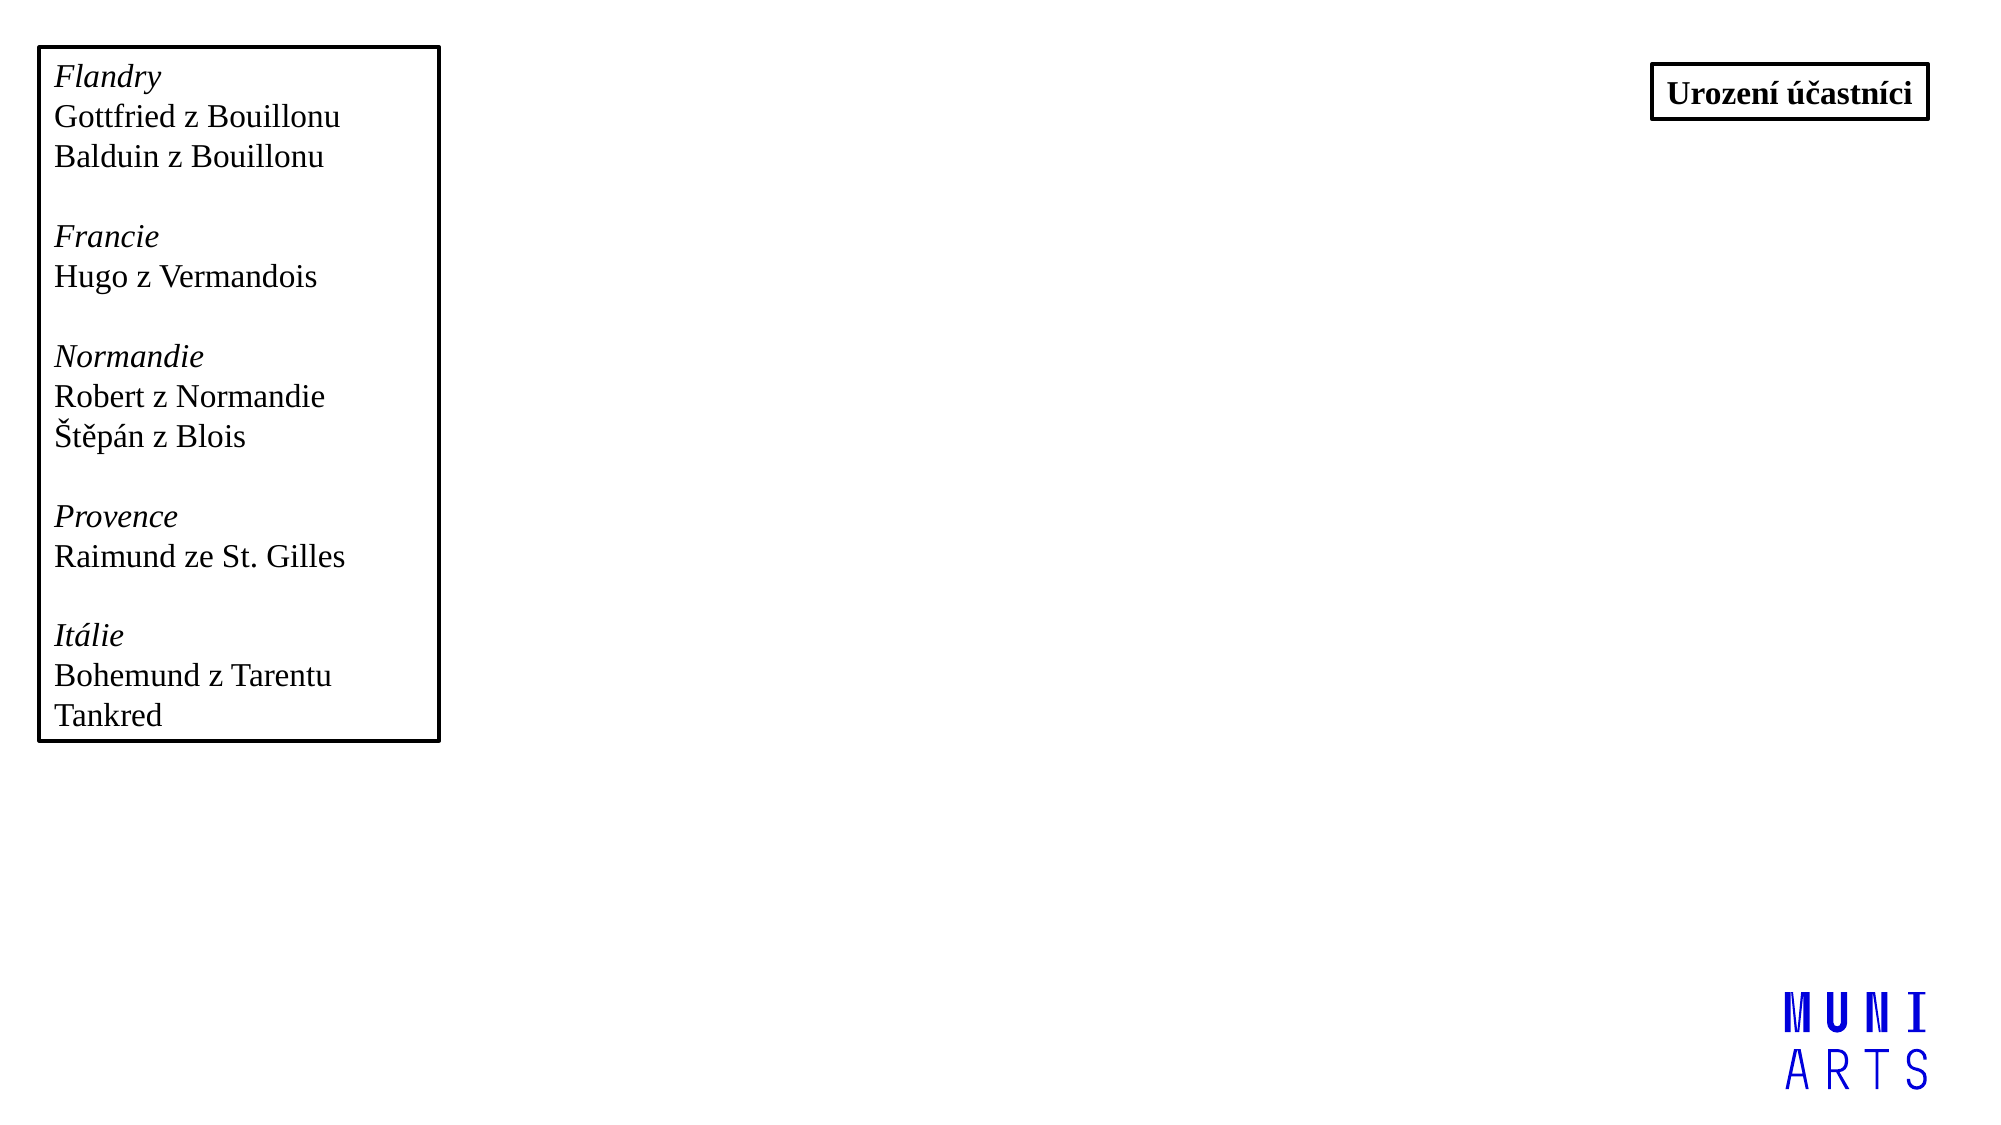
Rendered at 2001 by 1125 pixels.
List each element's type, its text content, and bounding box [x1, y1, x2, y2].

text_box Flandry Gottfried z Bouillonu Balduin z Bouillonu Francie Hugo z Vermandois Normandie Robert z Normandie Štěpán z Blois Provence Raimund ze St. Gilles Itálie Bohemund z Tarentu Tankred [37, 45, 441, 743]
text_box Urození účastníci [1650, 62, 1930, 121]
